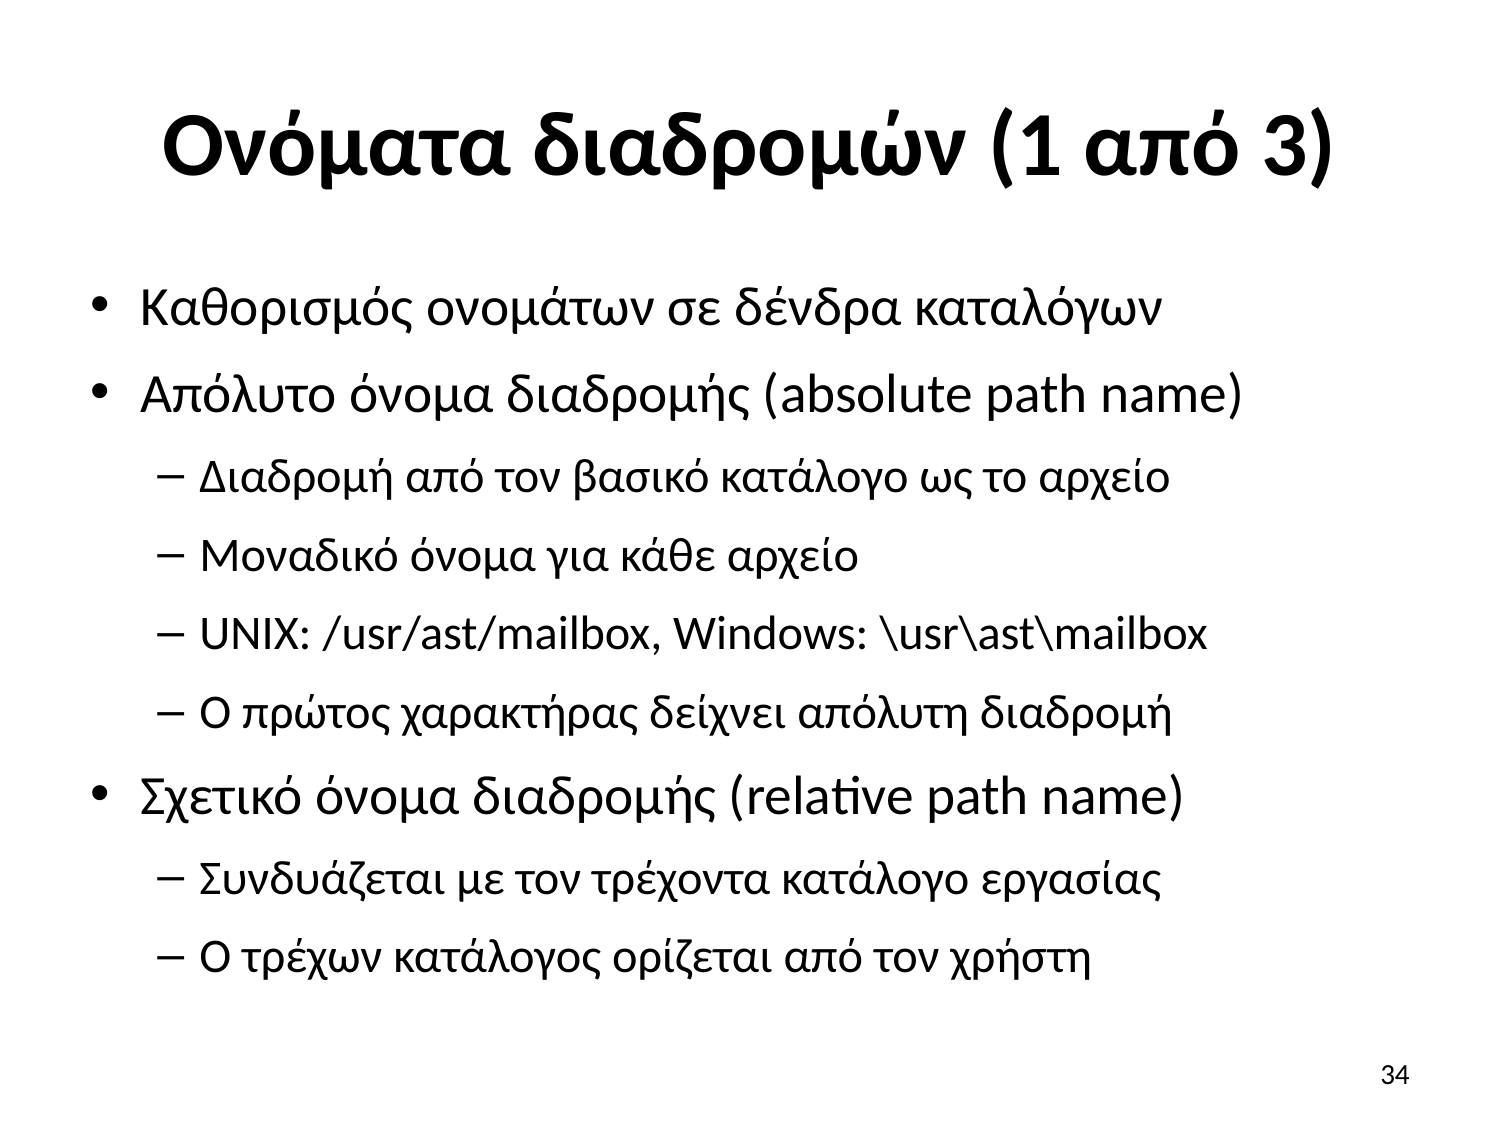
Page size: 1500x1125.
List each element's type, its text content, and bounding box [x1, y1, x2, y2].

slide_number 34 [1074, 1042, 1425, 1103]
list Καθορισμός ονομάτων σε δένδρα καταλόγων Απόλυτο όνομα διαδρομής (absolute path name) Διαδρομή από τον βασικό κατάλογο ως το αρχείο Μοναδικό όνομα για κάθε αρχείο UNIX: /usr/ast/mailbox, Windows: \usr\ast\mailbox Ο πρώτος χαρακτήρας δείχνει απόλυτη διαδρομή Σχετικό όνομα διαδρομής (relative path name) Συνδυάζεται με τον τρέχοντα κατάλογο εργασίας Ο τρέχων κατάλογος ορίζεται από τον χρήστη [75, 262, 1425, 1005]
title Ονόματα διαδρομών (1 από 3) [75, 45, 1425, 233]
